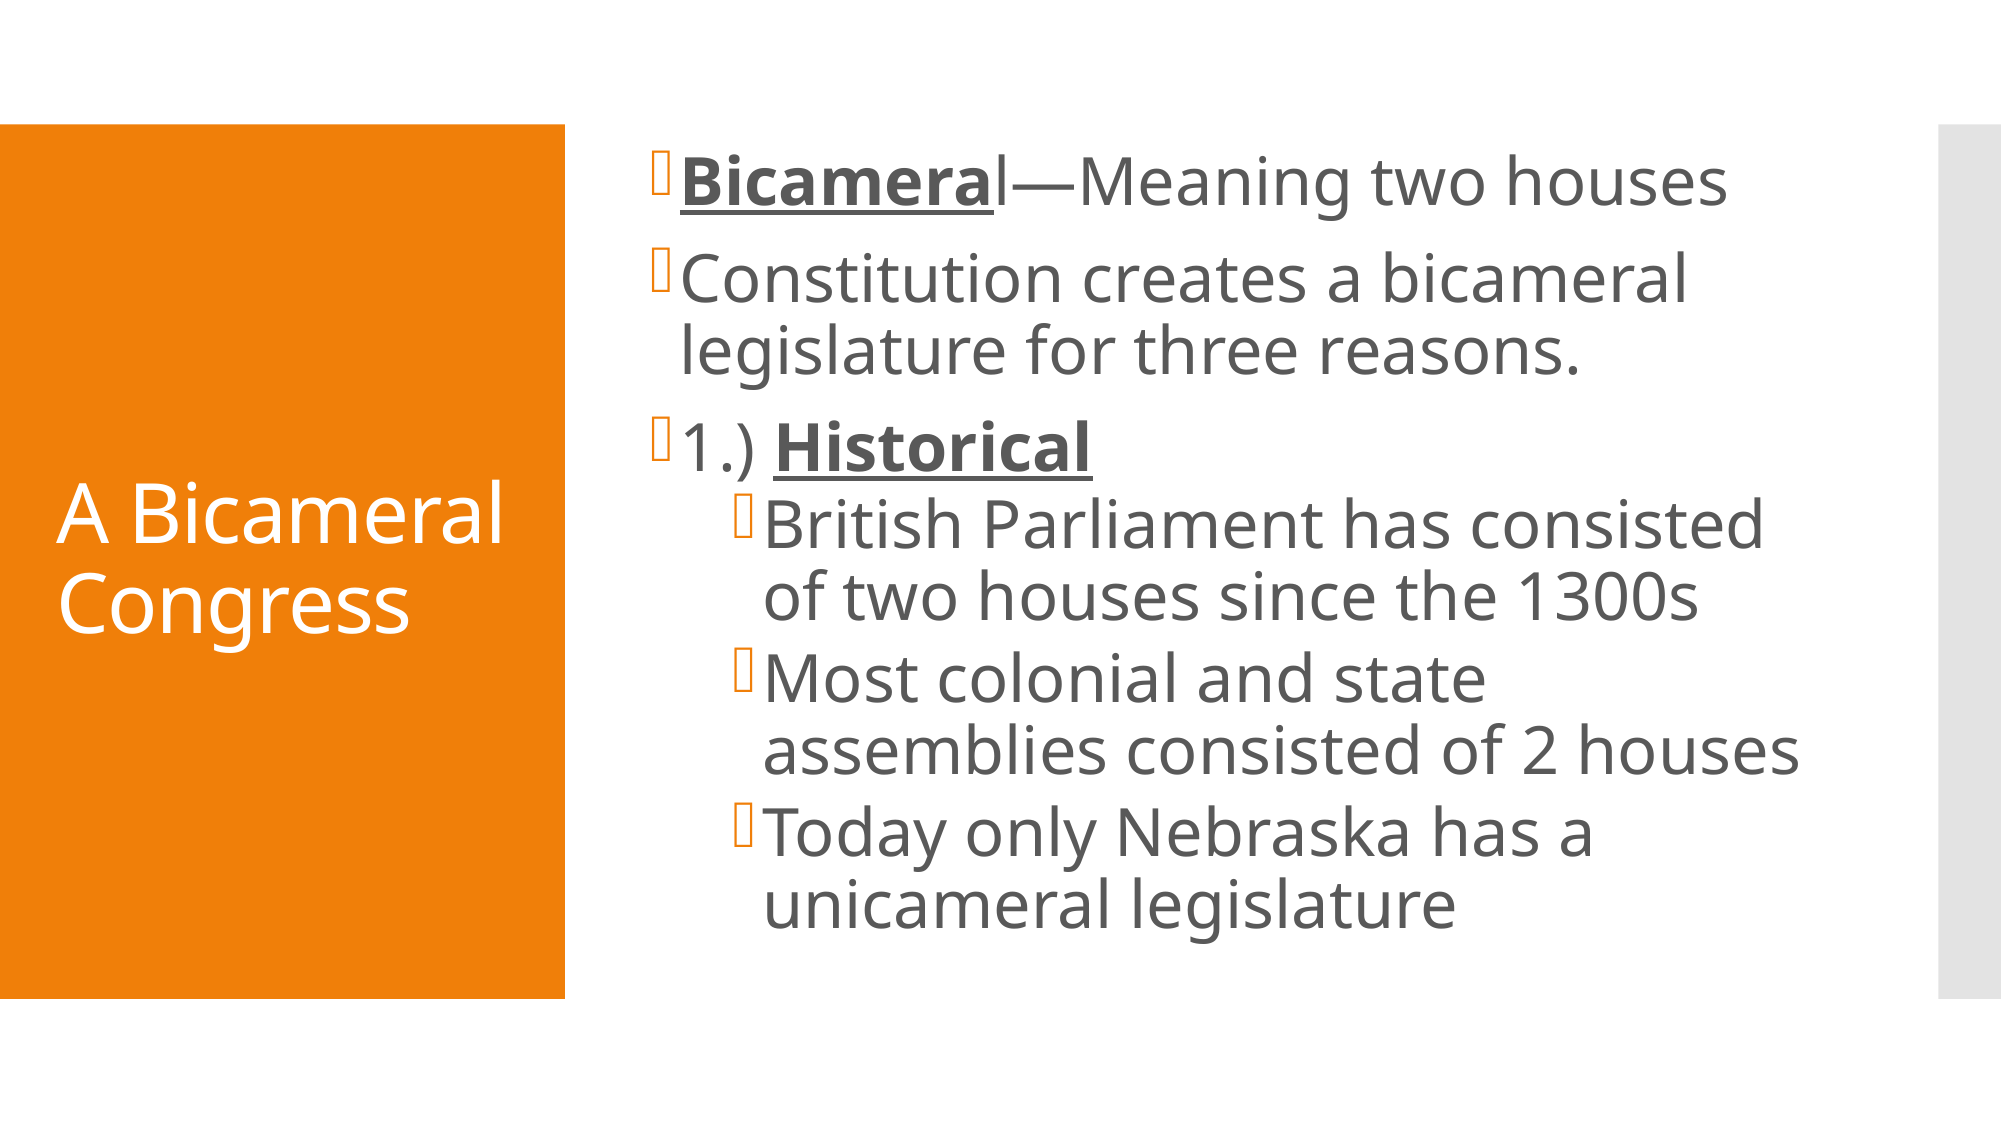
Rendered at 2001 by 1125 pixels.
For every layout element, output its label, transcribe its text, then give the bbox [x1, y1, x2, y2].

list Bicameral—Meaning two houses Constitution creates a bicameral legislature for three reasons. 1.) Historical British Parliament has consisted of two houses since the 1300s Most colonial and state assemblies consisted of 2 houses Today only Nebraska has a unicameral legislature [634, 141, 1835, 1025]
title A Bicameral Congress [41, 184, 525, 940]
